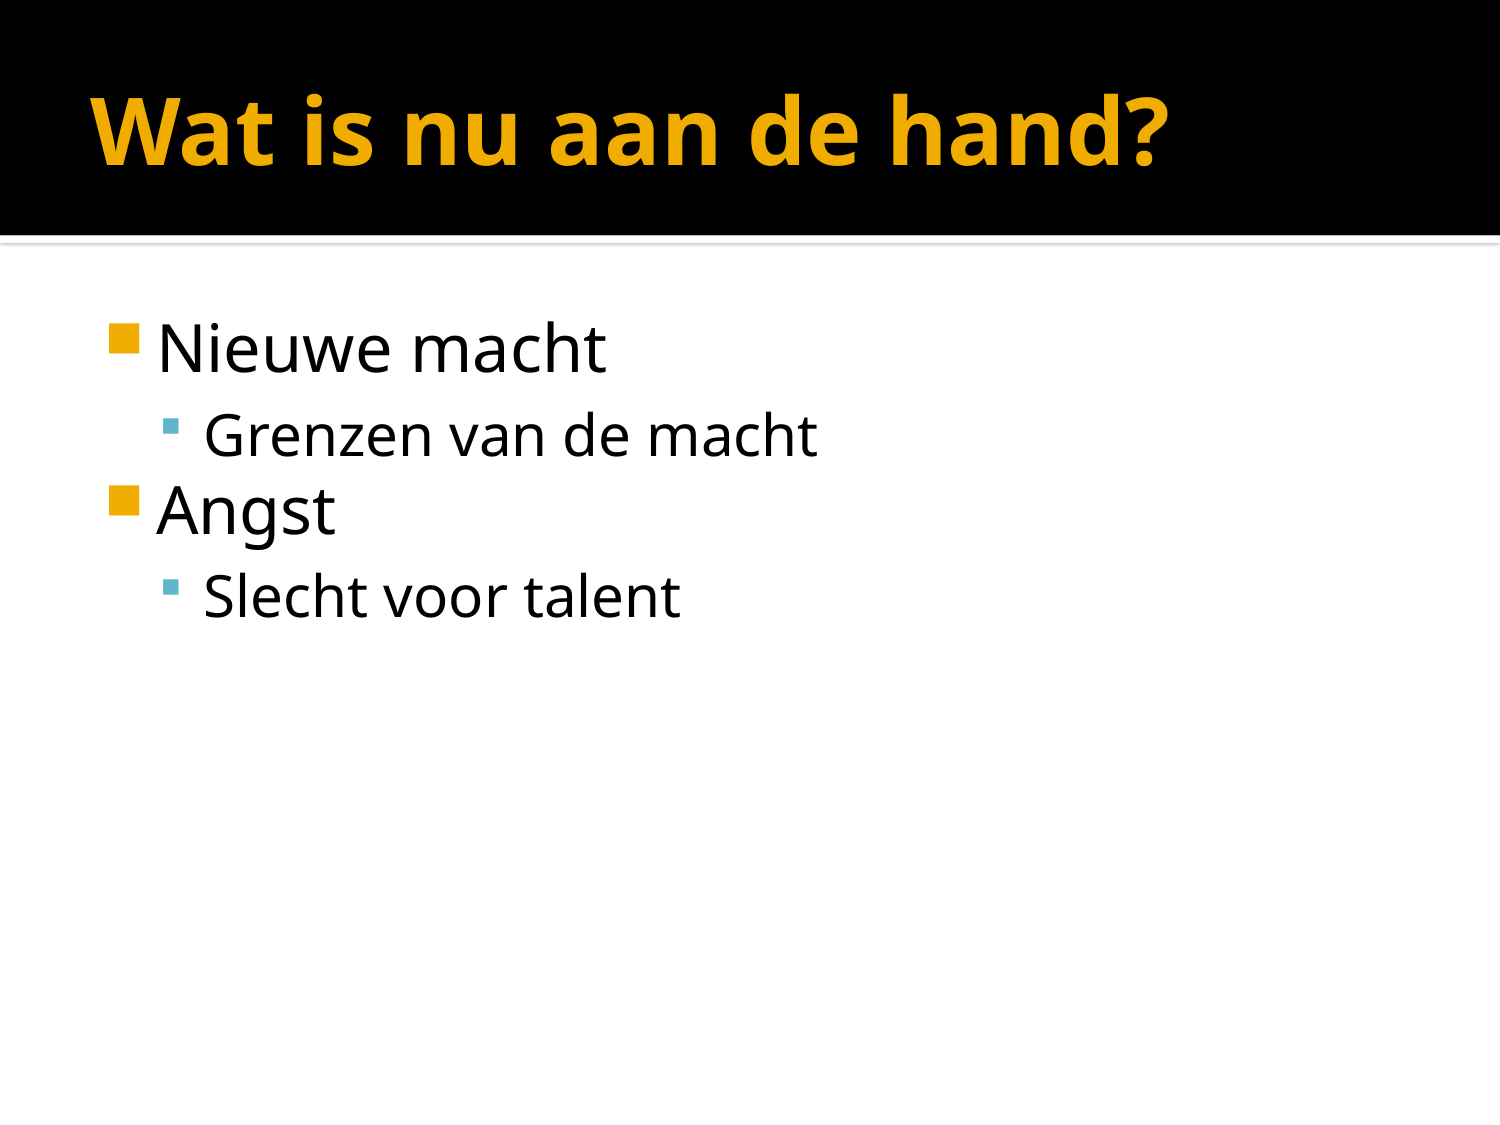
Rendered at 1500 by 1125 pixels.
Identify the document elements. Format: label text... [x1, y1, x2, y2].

title Wat is nu aan de hand? [75, 25, 1425, 231]
list Nieuwe macht Grenzen van de macht Angst Slecht voor talent [75, 291, 1425, 1050]
